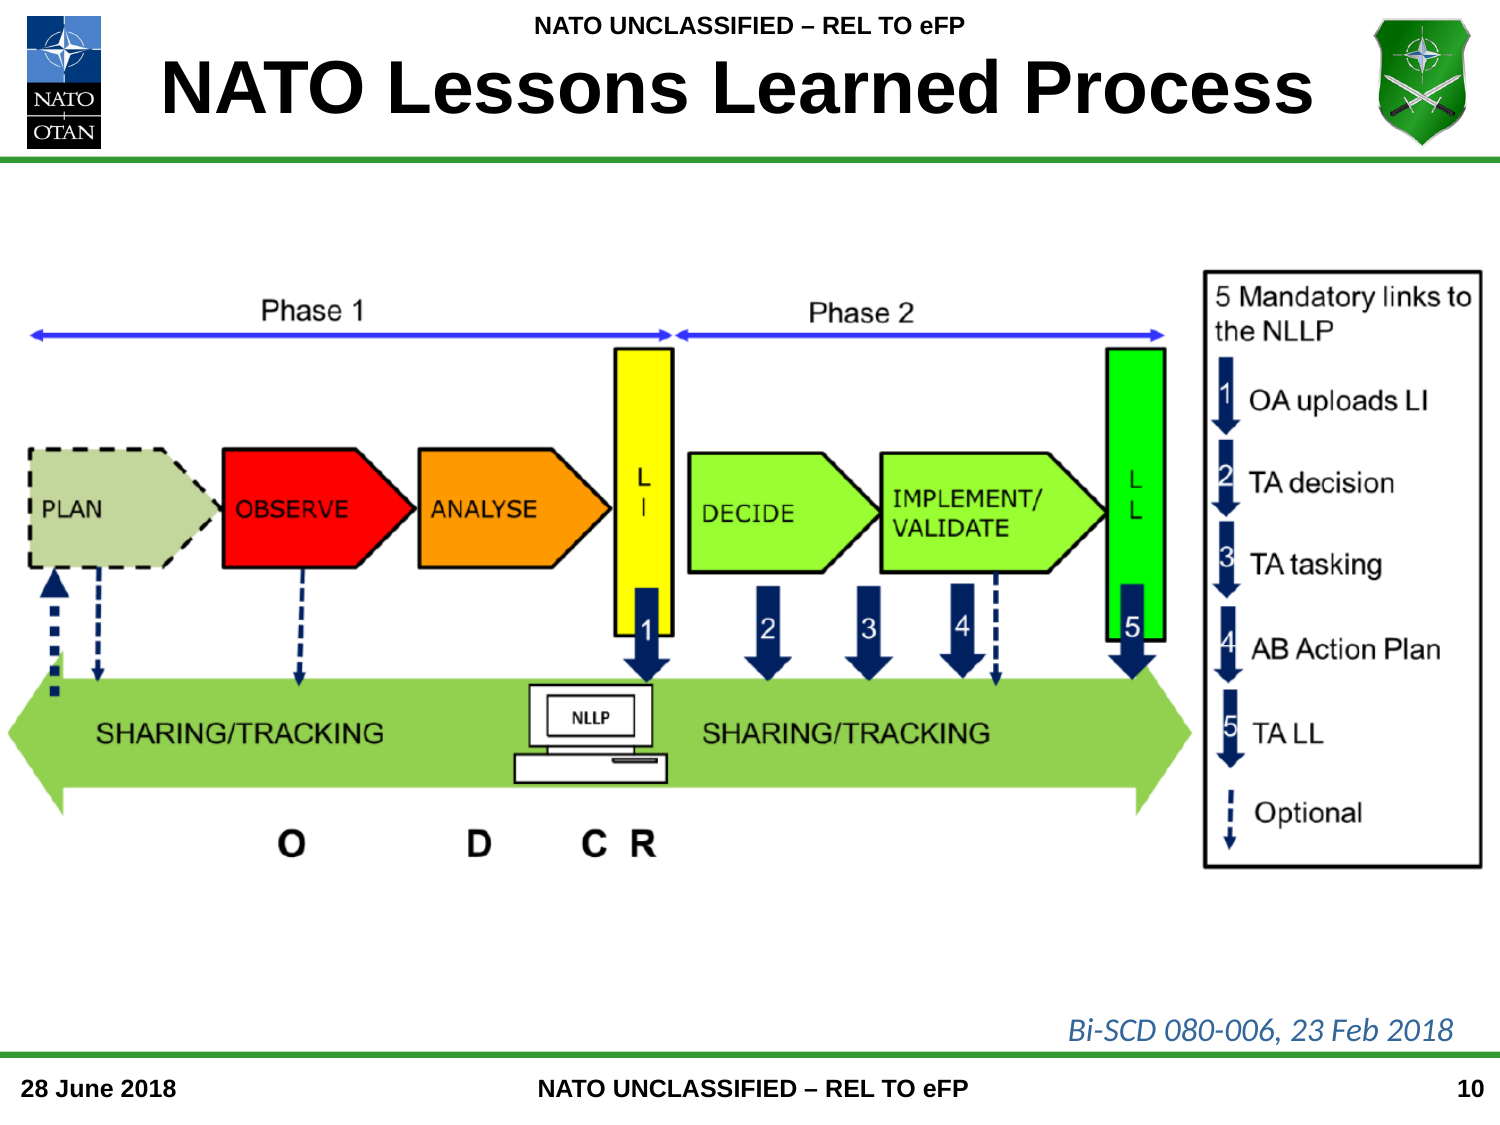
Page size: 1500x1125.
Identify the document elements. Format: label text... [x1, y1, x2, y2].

text_box Bi-SCD 080-006, 23 Feb 2018 [1053, 1000, 1486, 1056]
picture [0, 244, 1500, 881]
picture [1373, 18, 1471, 149]
text_box NATO Lessons Learned Process [64, 31, 1412, 149]
picture [27, 16, 101, 149]
slide_number 10 [1187, 1049, 1500, 1125]
